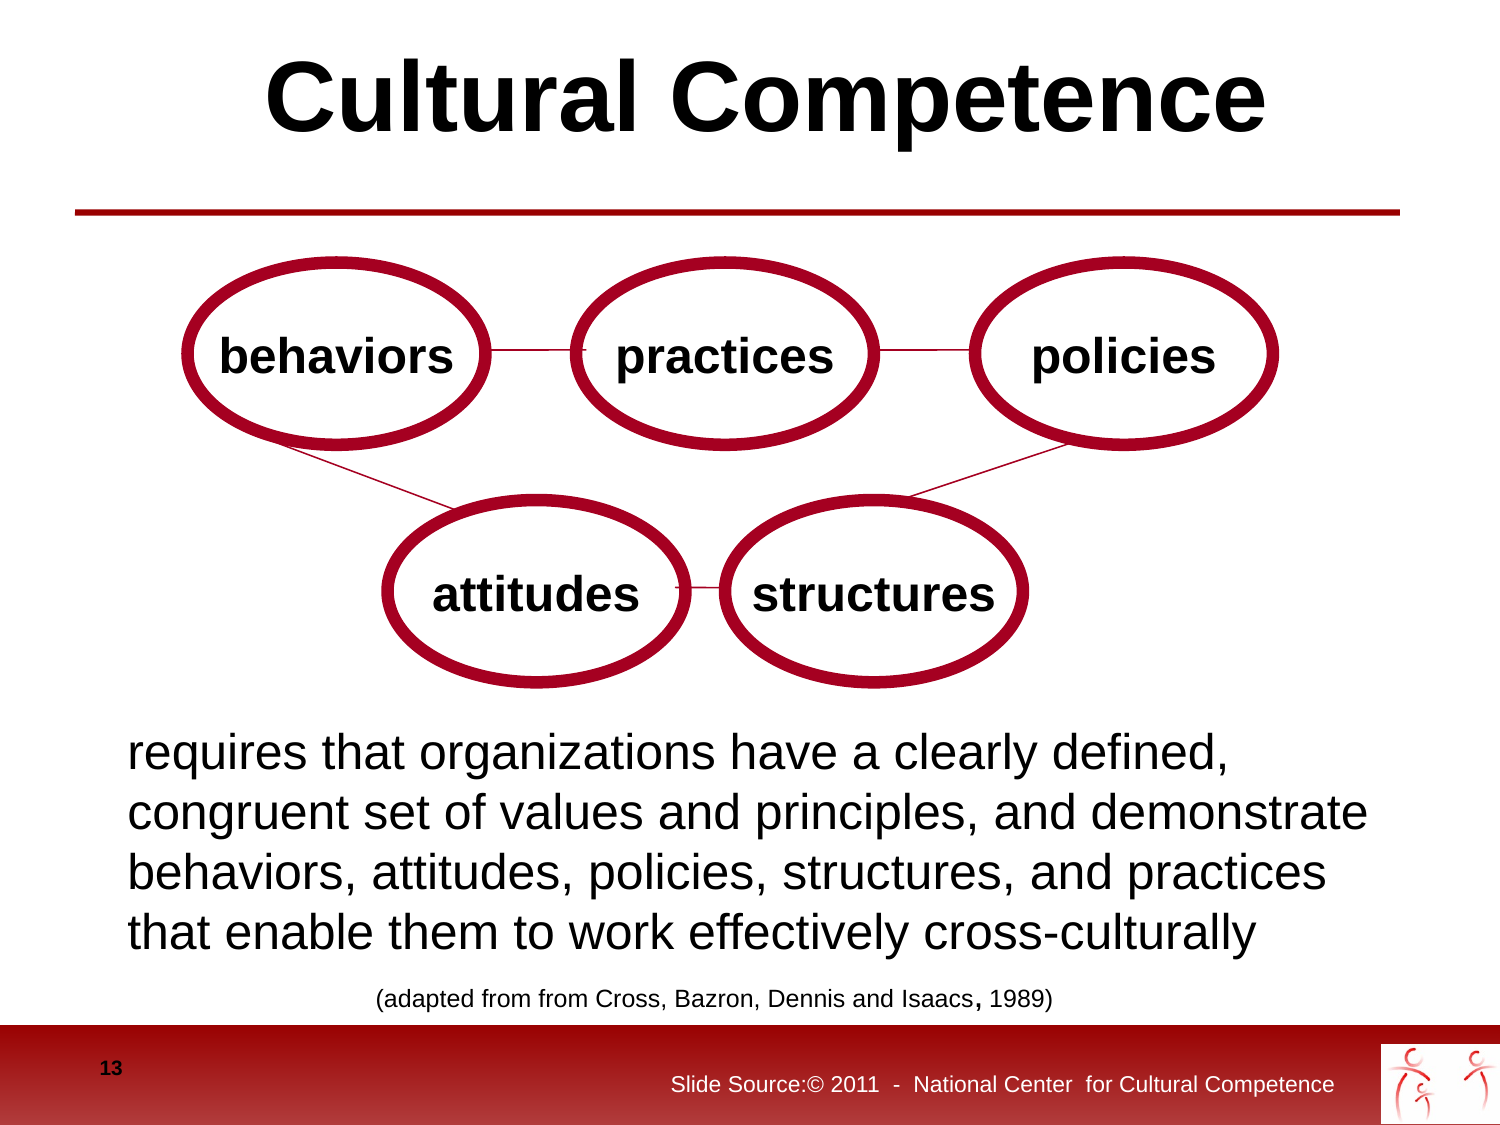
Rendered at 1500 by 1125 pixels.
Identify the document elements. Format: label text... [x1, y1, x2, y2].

text_box requires that organizations have a clearly defined, congruent set of values and principles, and demonstrate behaviors, attitudes, policies, structures, and practices that enable them to work effectively cross-culturally [112, 712, 1400, 968]
slide_number 12 [62, 1046, 138, 1125]
picture [1380, 1044, 1500, 1124]
text_box Slide Source:© 2011 - National Center for Cultural Competence [650, 1062, 1350, 1105]
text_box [187, 262, 1274, 683]
text_box [0, 1025, 1500, 1125]
text_box Cultural Competence [99, 16, 1434, 167]
text_box (adapted from from Cross, Bazron, Dennis and Isaacs, 1989) [360, 975, 1069, 1020]
